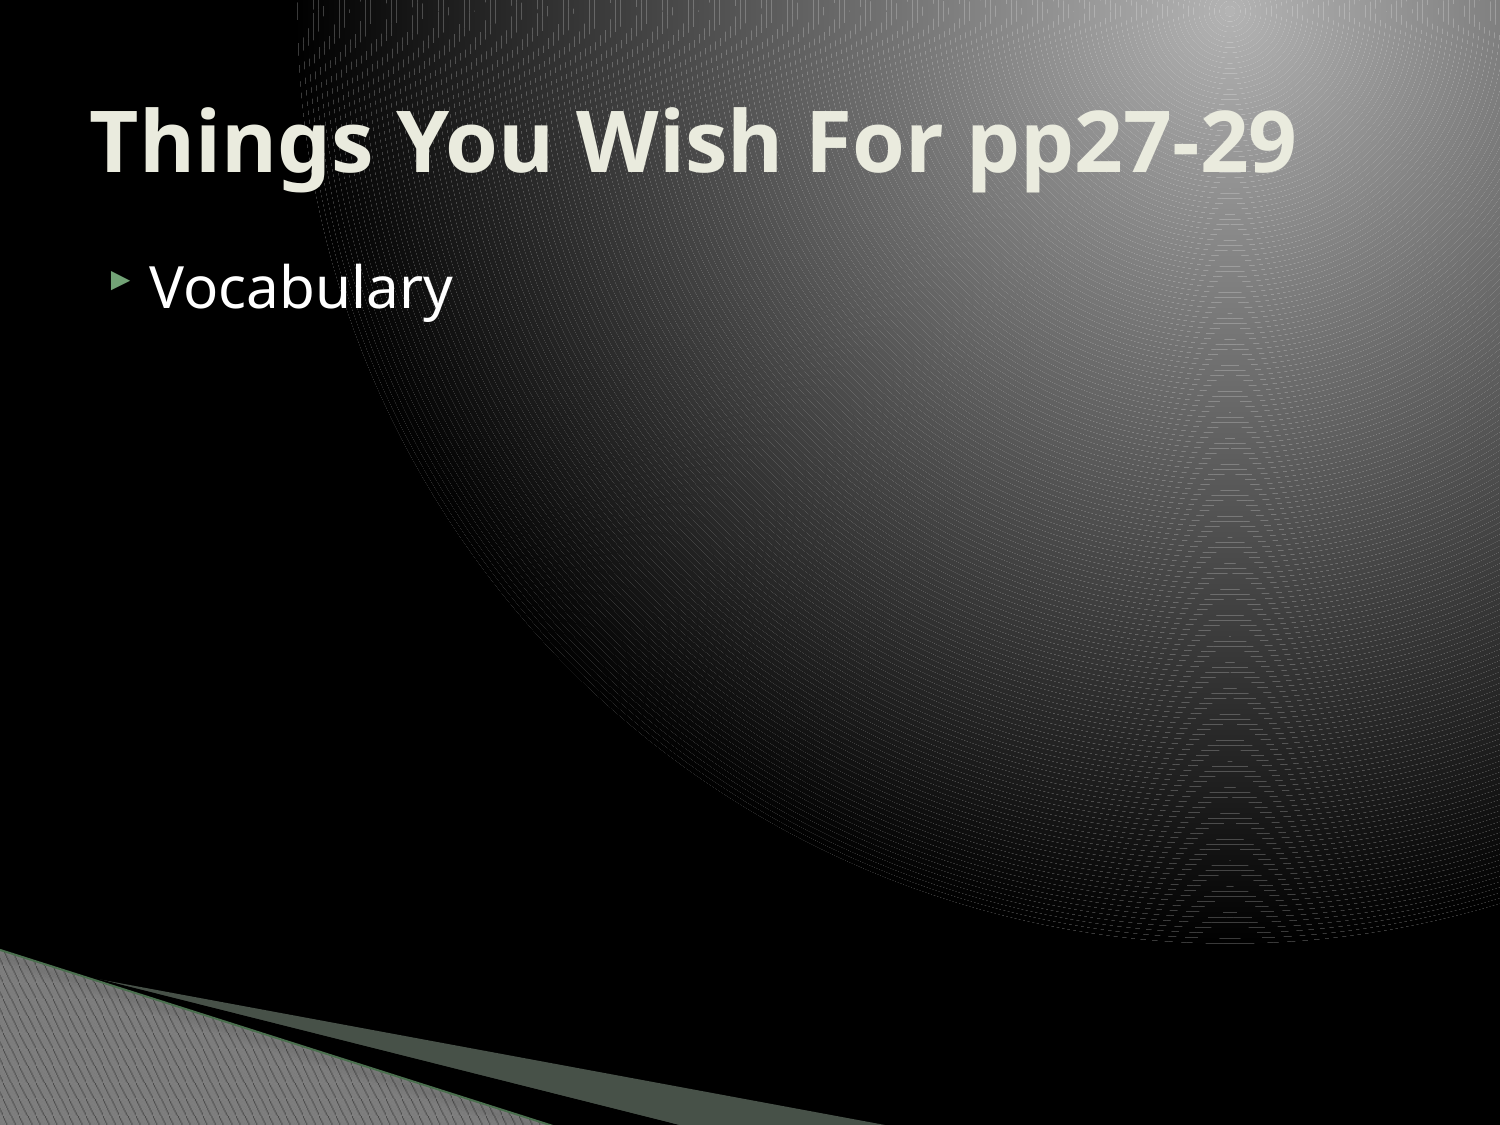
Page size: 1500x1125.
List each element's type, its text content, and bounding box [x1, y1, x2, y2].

picture [0, 952, 543, 1125]
list Vocabulary [75, 243, 738, 986]
title Things You Wish For pp27-29 [75, 45, 1425, 233]
